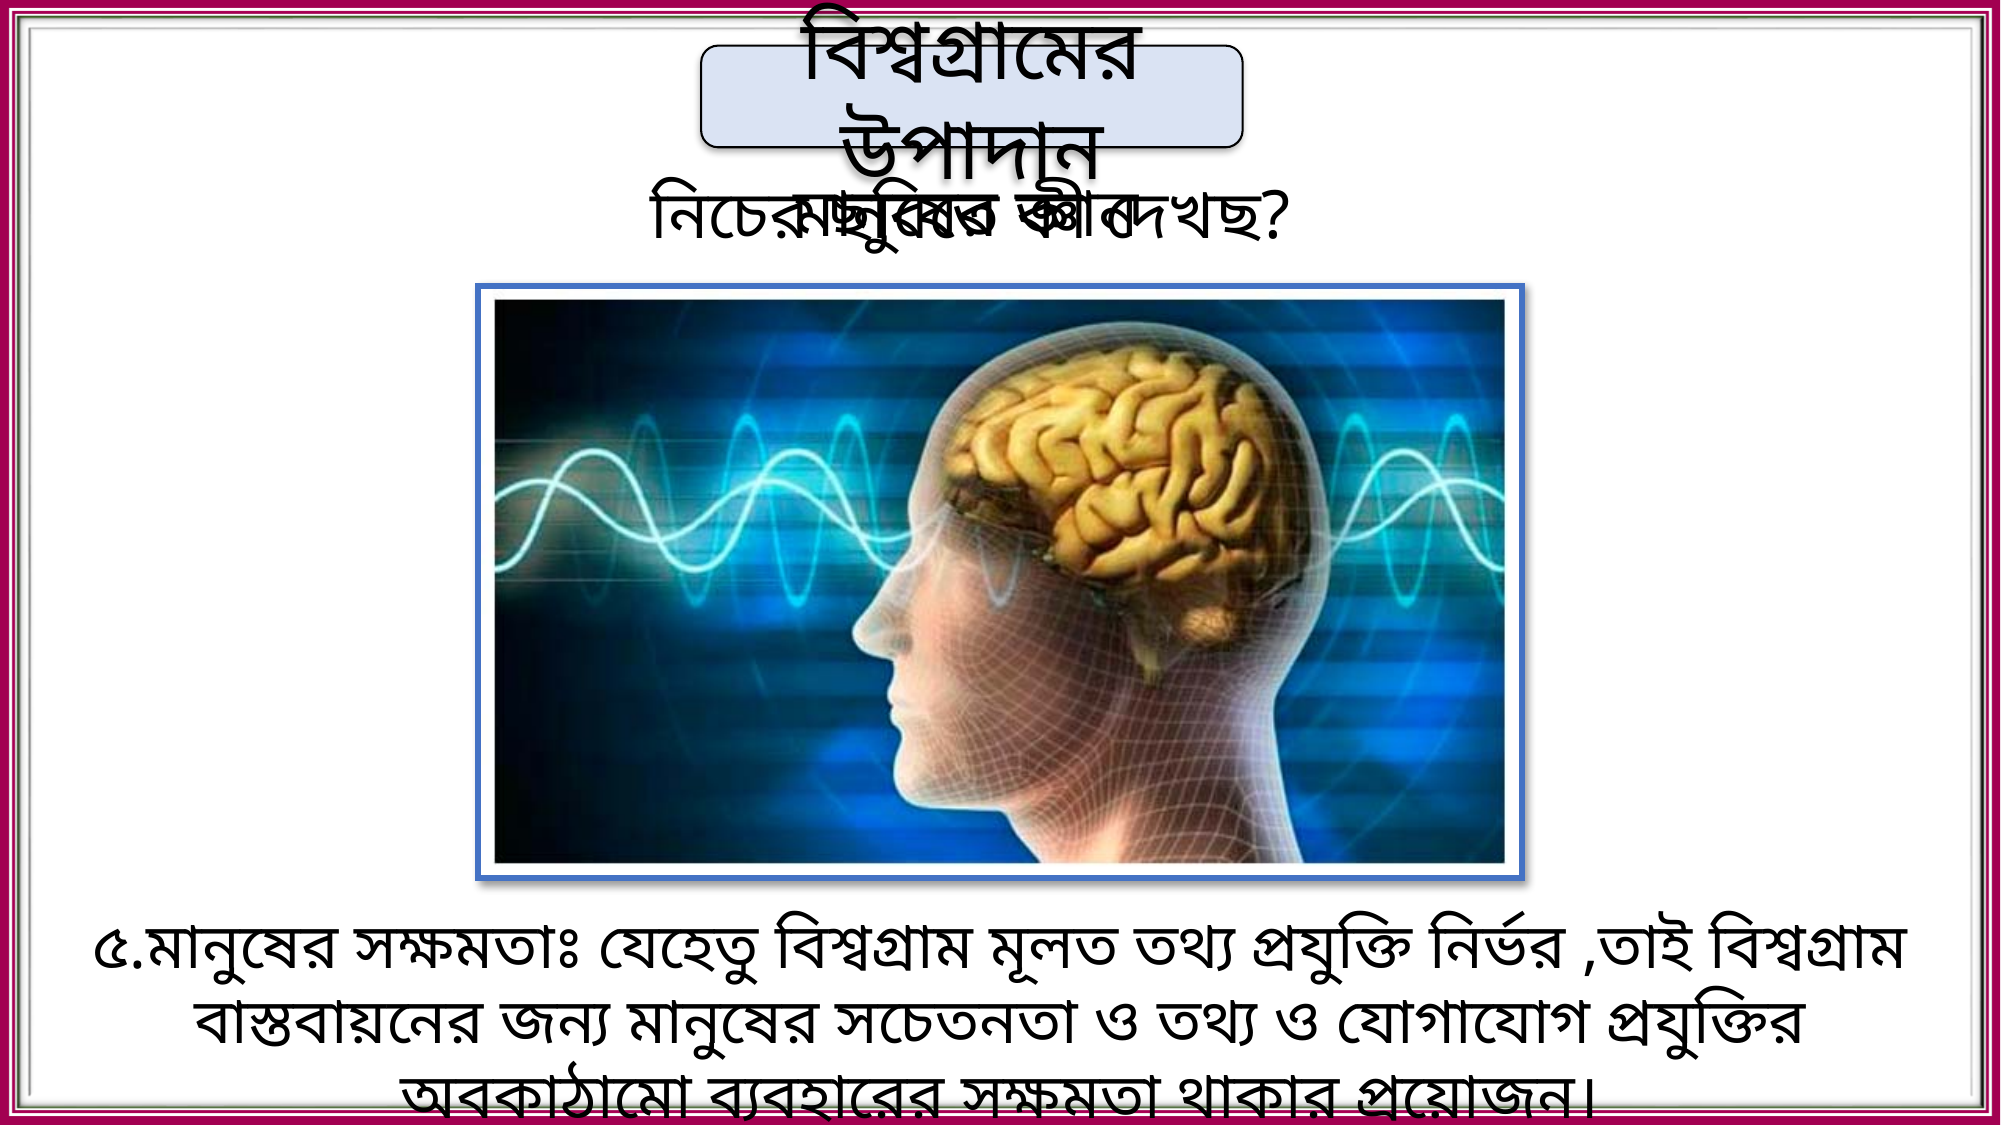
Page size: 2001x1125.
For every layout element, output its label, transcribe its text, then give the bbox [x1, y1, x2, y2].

text_box ৫.মানুষের সক্ষমতাঃ যেহেতু বিশ্বগ্রাম মূলত তথ্য প্রযুক্তি নির্ভর ,তাই বিশ্বগ্রাম বাস্তবায়নের জন্য মানুষের সচেতনতা ও তথ্য ও যোগাযোগ প্রযুক্তির অবকাঠামো ব্যবহারের সক্ষমতা থাকার প্রয়োজন। [45, 898, 1955, 1125]
text_box মানুষের জ্ঞান [778, 162, 1154, 257]
text_box বিশ্বগ্রামের উপাদান [700, 44, 1244, 149]
picture [0, 0, 2001, 1125]
text_box নিচের ছবিতে কী দেখছ? [635, 164, 1305, 259]
